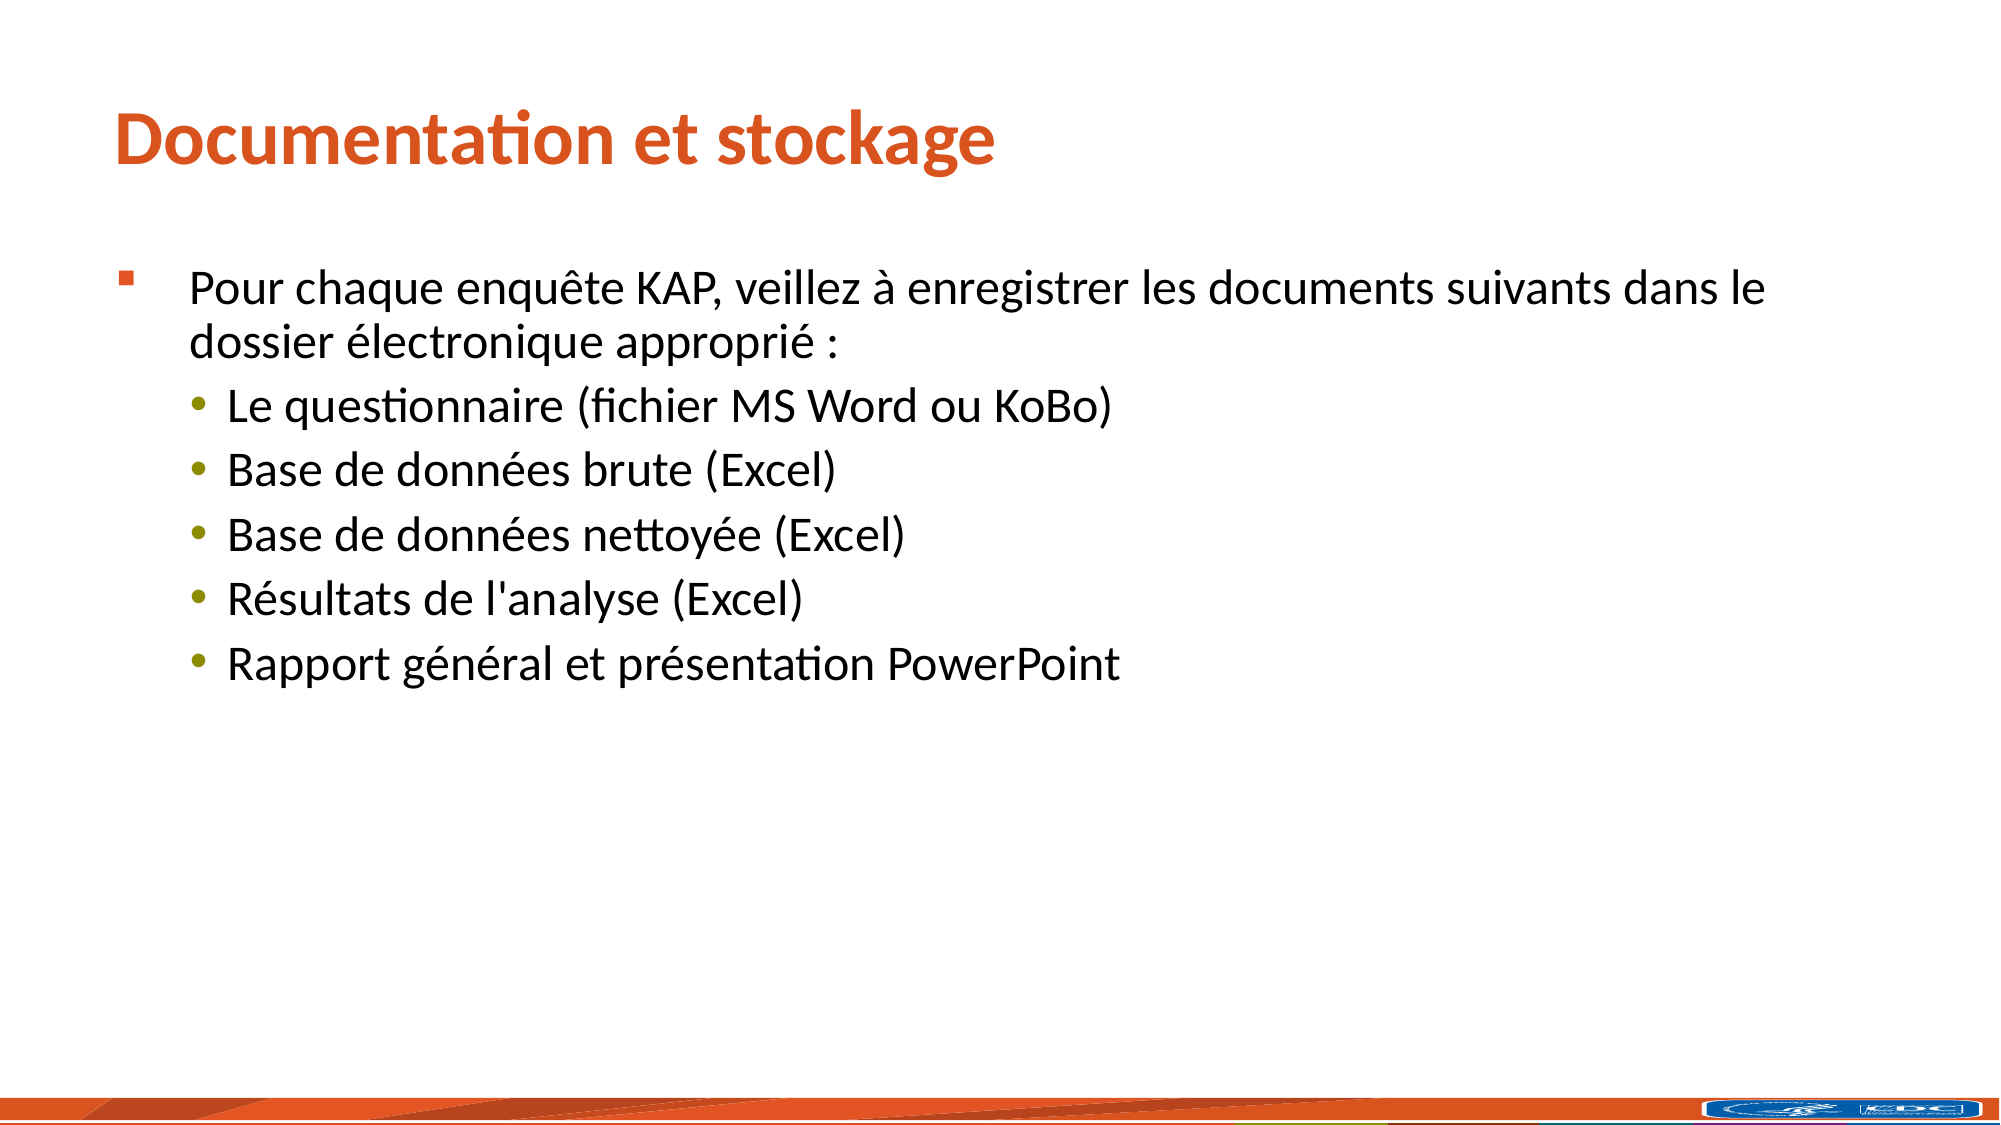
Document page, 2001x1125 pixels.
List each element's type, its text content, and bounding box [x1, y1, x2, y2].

list Pour chaque enquête KAP, veillez à enregistrer les documents suivants dans le dossier électronique approprié : Le questionnaire (fichier MS Word ou KoBo) Base de données brute (Excel) Base de données nettoyée (Excel) Résultats de l'analyse (Excel) Rapport général et présentation PowerPoint [99, 253, 1900, 985]
title Documentation et stockage [99, 45, 1900, 233]
